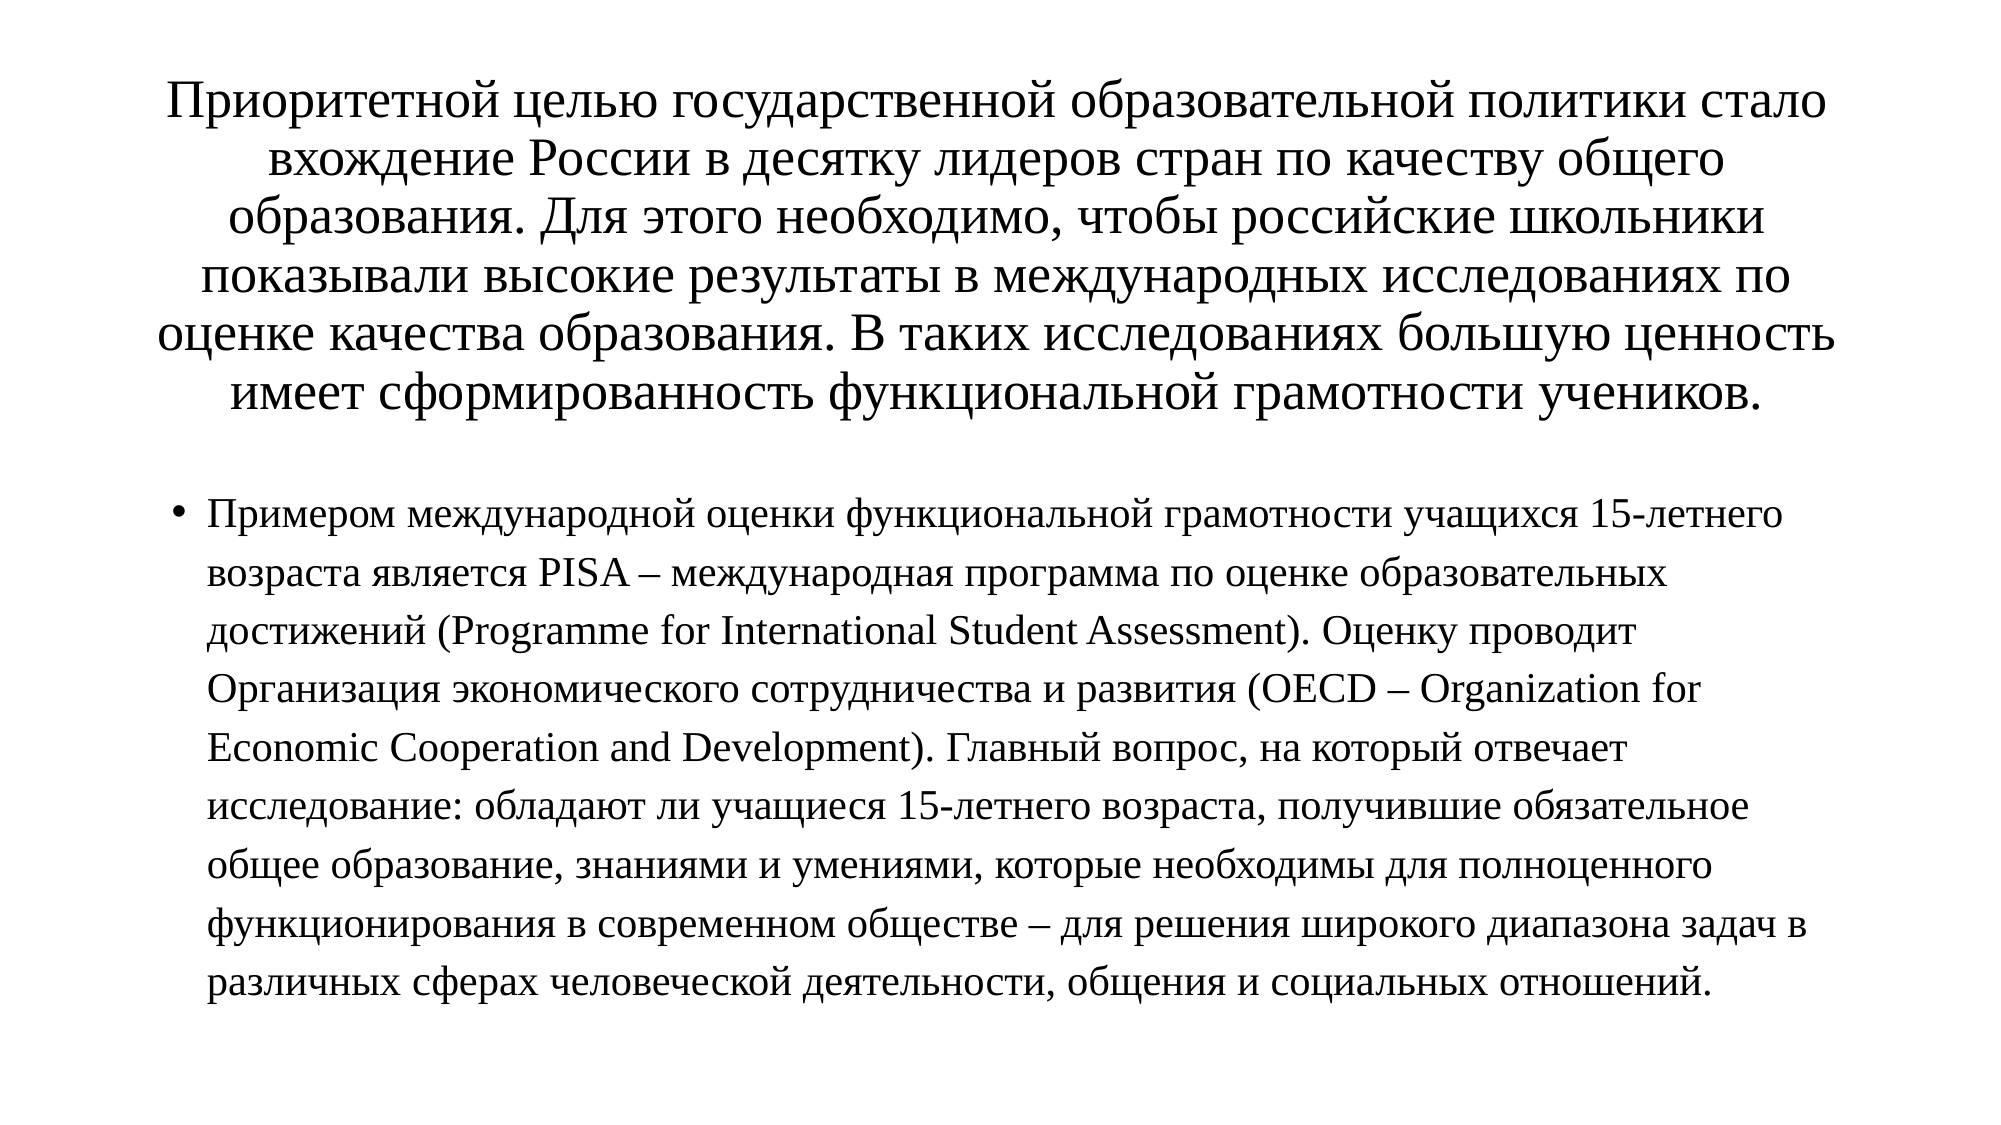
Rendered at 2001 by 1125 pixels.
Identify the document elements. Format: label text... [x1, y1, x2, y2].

list Примером международной оценки функциональной грамотности учащихся 15-летнего возраста является PISA – международная программа по оценке образовательных достижений (Programme for International Student Assessment). Оценку проводит Организация экономического сотрудничества и развития (OECD – Organization for Economic Cooperation and Development). Главный вопрос, на который отвечает исследование: обладают ли учащиеся 15-летнего возраста, получившие обязательное общее образование, знаниями и умениями, которые необходимы для полноценного функционирования в современном обществе – для решения широкого диапазона задач в различных сферах человеческой деятельности, общения и социальных отношений. [156, 469, 1863, 1014]
title Приоритетной целью государственной образовательной политики стало вхождение России в десятку лидеров стран по качеству общего образования. Для этого необходимо, чтобы российские школьники показывали высокие результаты в международных исследованиях по оценке качества образования. В таких исследованиях большую ценность имеет сформированность функциональной грамотности учеников. [132, 59, 1863, 497]
